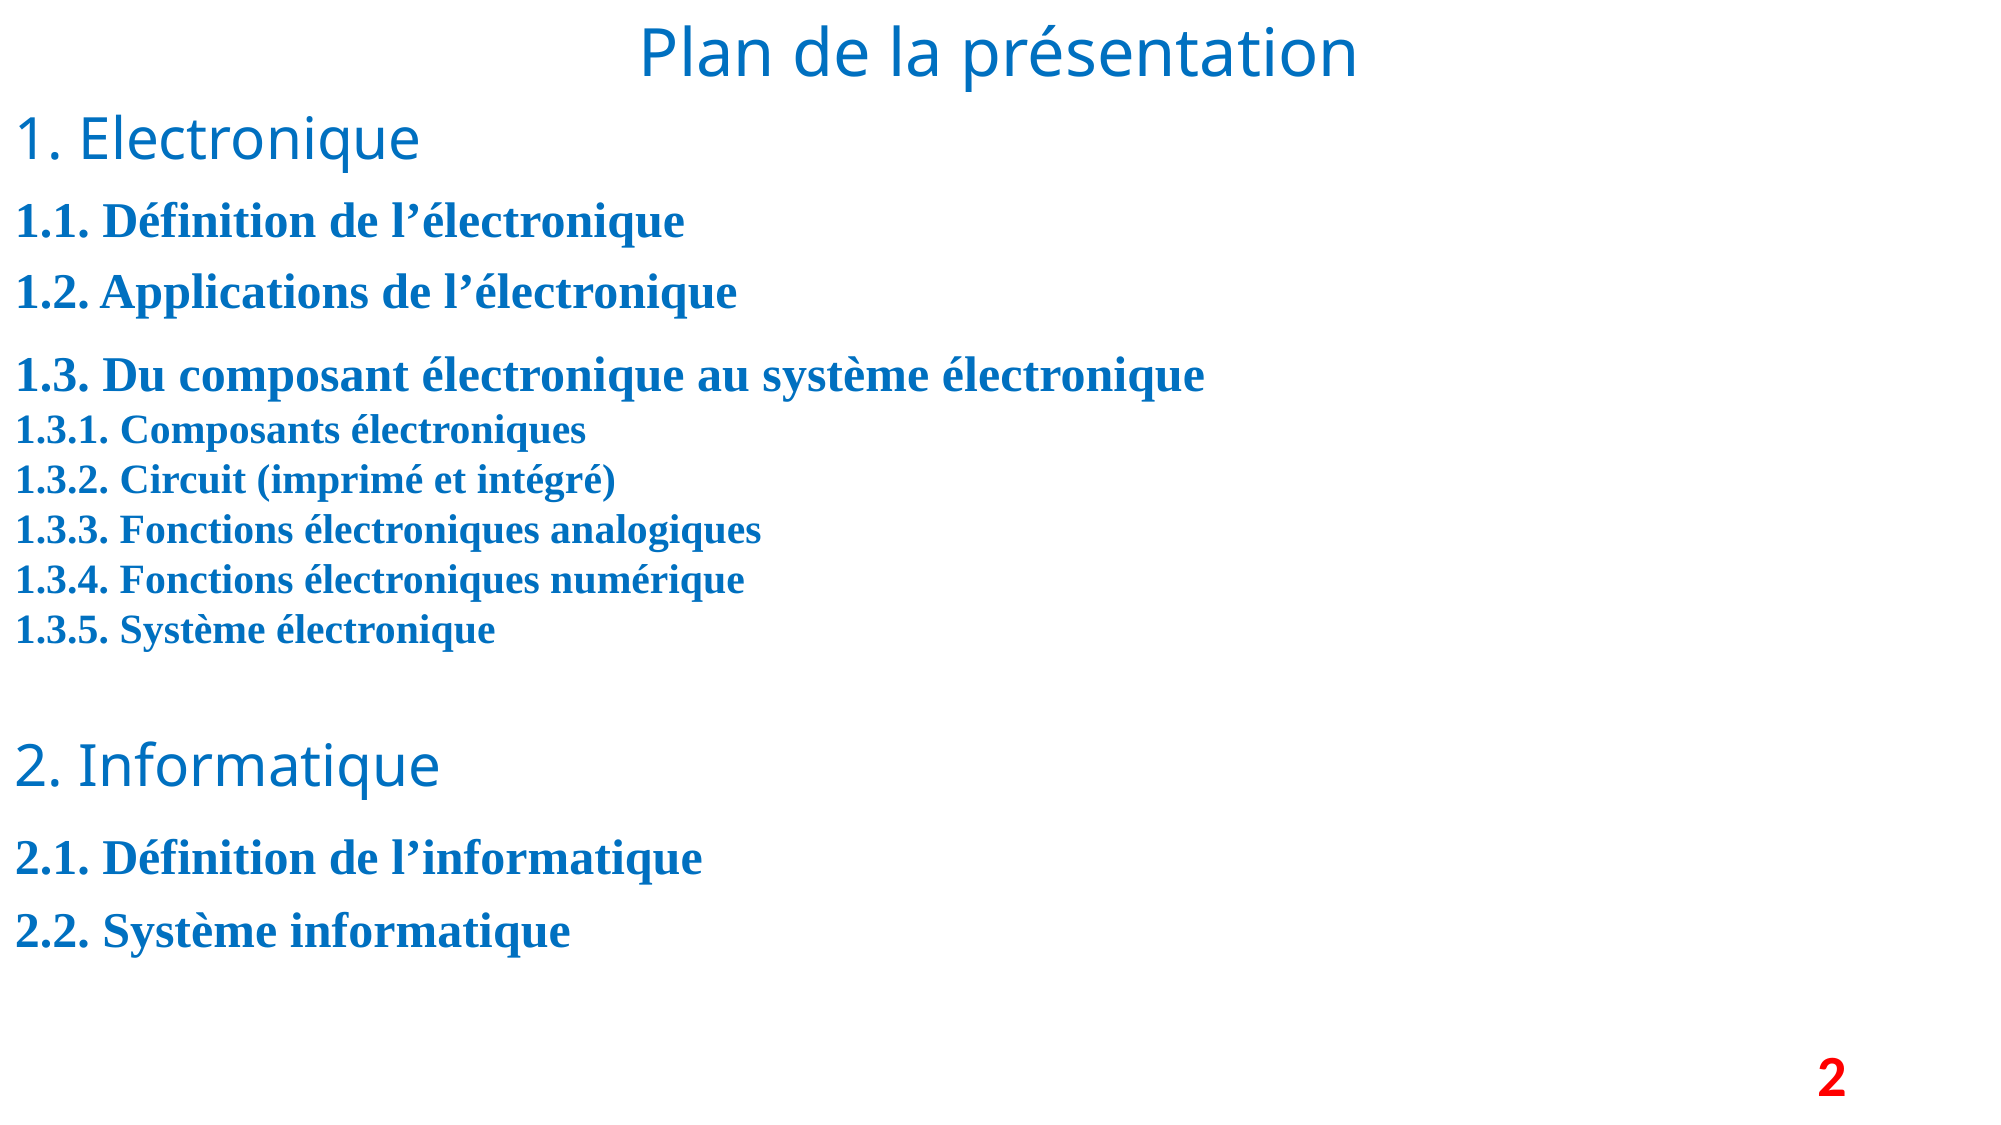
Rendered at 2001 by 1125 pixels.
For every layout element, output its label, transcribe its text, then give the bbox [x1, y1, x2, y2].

text_box 1. Electronique [0, 97, 2000, 179]
text_box 1.2. Applications de l’électronique [0, 251, 2000, 327]
text_box 2.2. Système informatique [0, 889, 2000, 965]
text_box 2. Informatique [0, 721, 2000, 806]
text_box 1.3. Du composant électronique au système électronique 1.3.1. Composants électroniques 1.3.2. Circuit (imprimé et intégré) 1.3.3. Fonctions électroniques analogiques 1.3.4. Fonctions électroniques numérique 1.3.5. Système électronique [0, 334, 2000, 660]
text_box Plan de la présentation [0, 2, 2000, 97]
text_box 2.1. Définition de l’informatique [0, 816, 2000, 889]
text_box 1.1. Définition de l’électronique [0, 179, 2000, 251]
slide_number 2 [1412, 1042, 1863, 1103]
